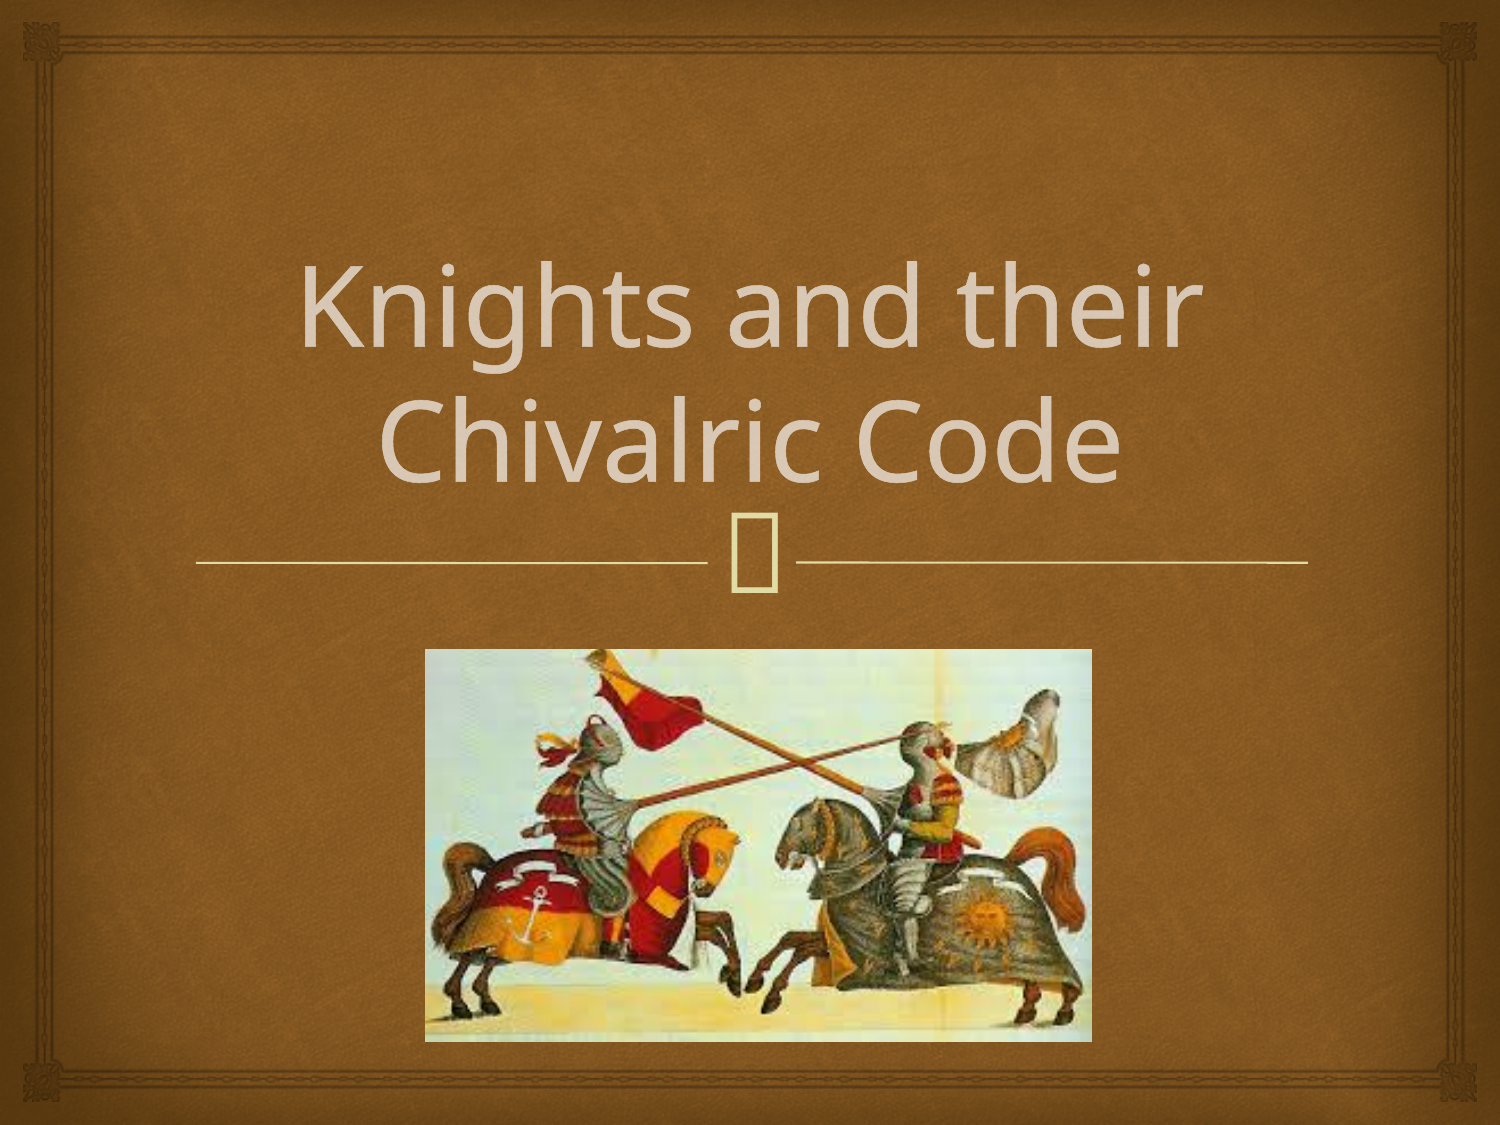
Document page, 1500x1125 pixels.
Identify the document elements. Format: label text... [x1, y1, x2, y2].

picture [0, 0, 1500, 1125]
title Knights and their Chivalric Code [194, 227, 1306, 512]
